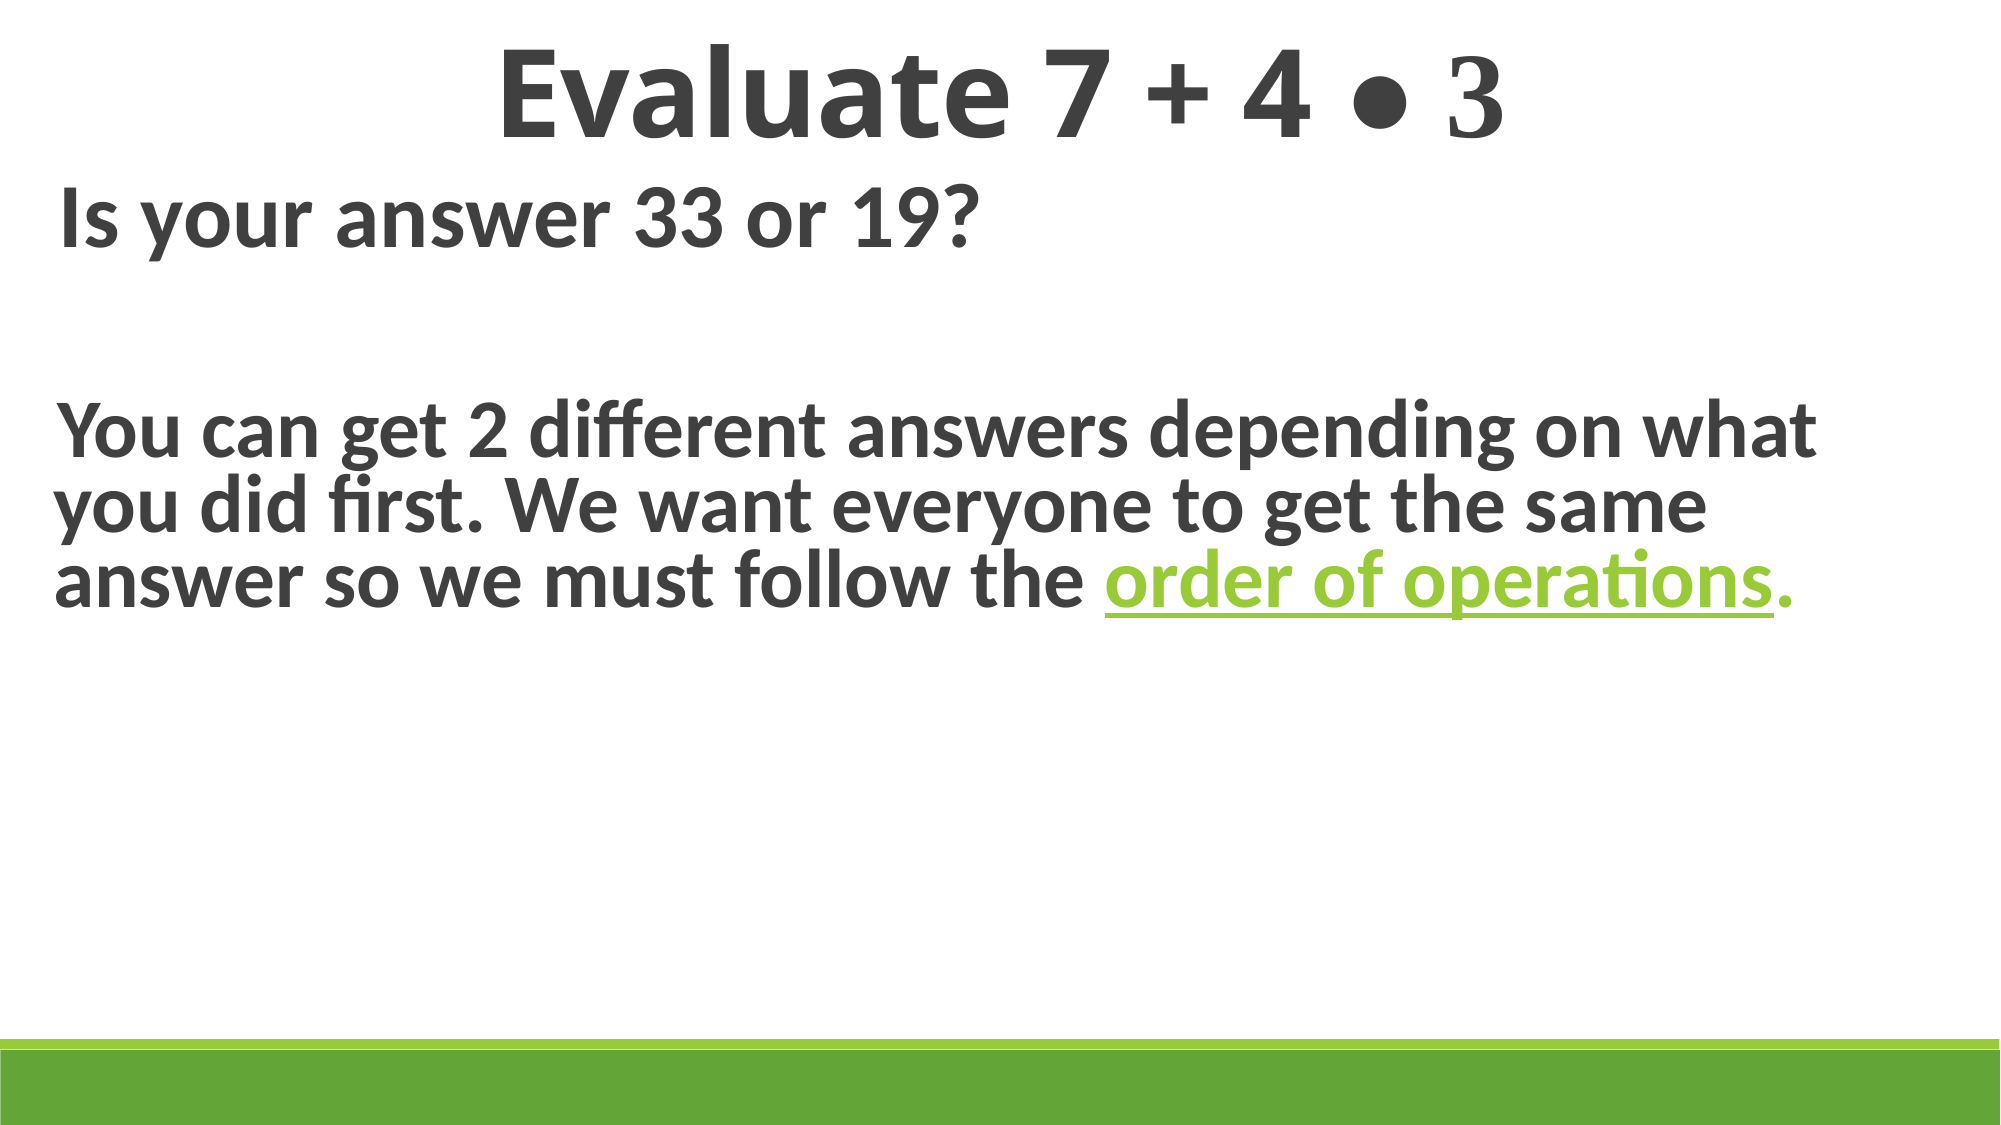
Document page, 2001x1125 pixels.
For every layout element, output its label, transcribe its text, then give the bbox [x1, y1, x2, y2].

title Evaluate 7 + 4 ● 3 [362, 16, 1638, 173]
list Is your answer 33 or 19? You can get 2 different answers depending on what you did first. We want everyone to get the same answer so we must follow the order of operations. [38, 173, 1962, 967]
